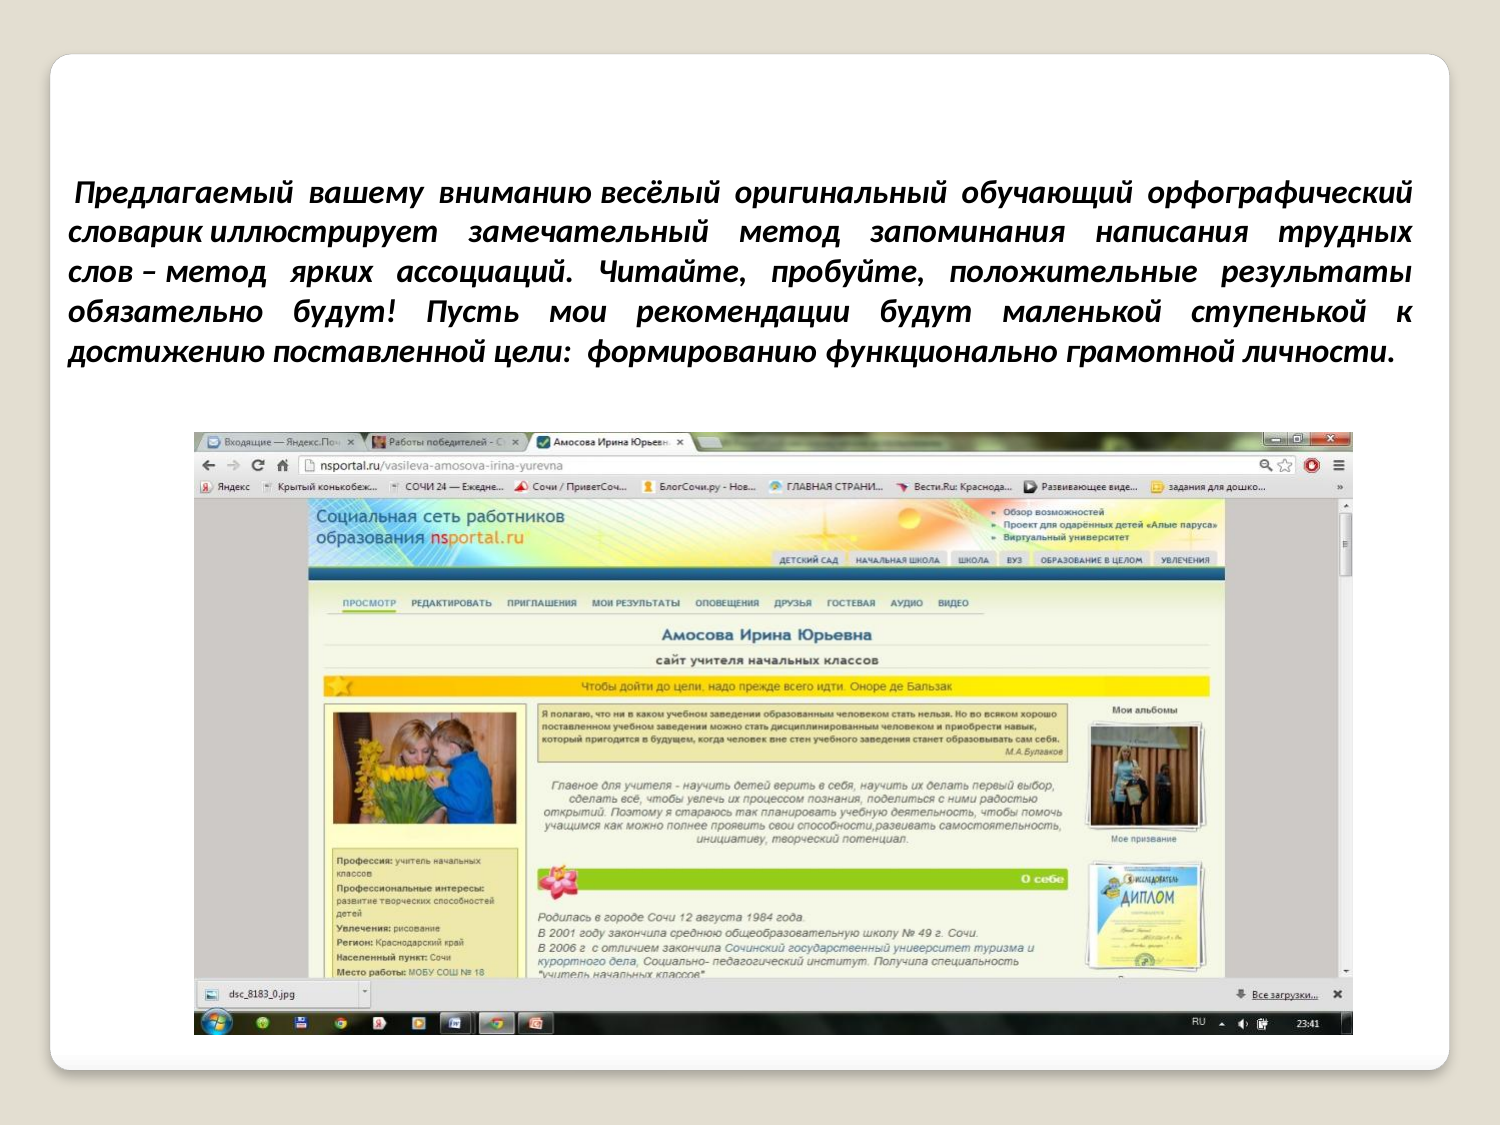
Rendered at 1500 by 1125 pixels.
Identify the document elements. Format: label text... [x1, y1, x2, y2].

picture [194, 432, 1353, 1036]
text_box Предлагаемый вашему вниманию весёлый оригинальный обучающий орфографический словарик иллюстрирует замечательный метод запоминания написания трудных слов – метод ярких ассоциаций. Читайте, пробуйте, положительные результаты обязательно будут! Пусть мои рекомендации будут маленькой ступенькой к достижению поставленной цели: формированию функционально грамотной личности. [53, 162, 1430, 377]
